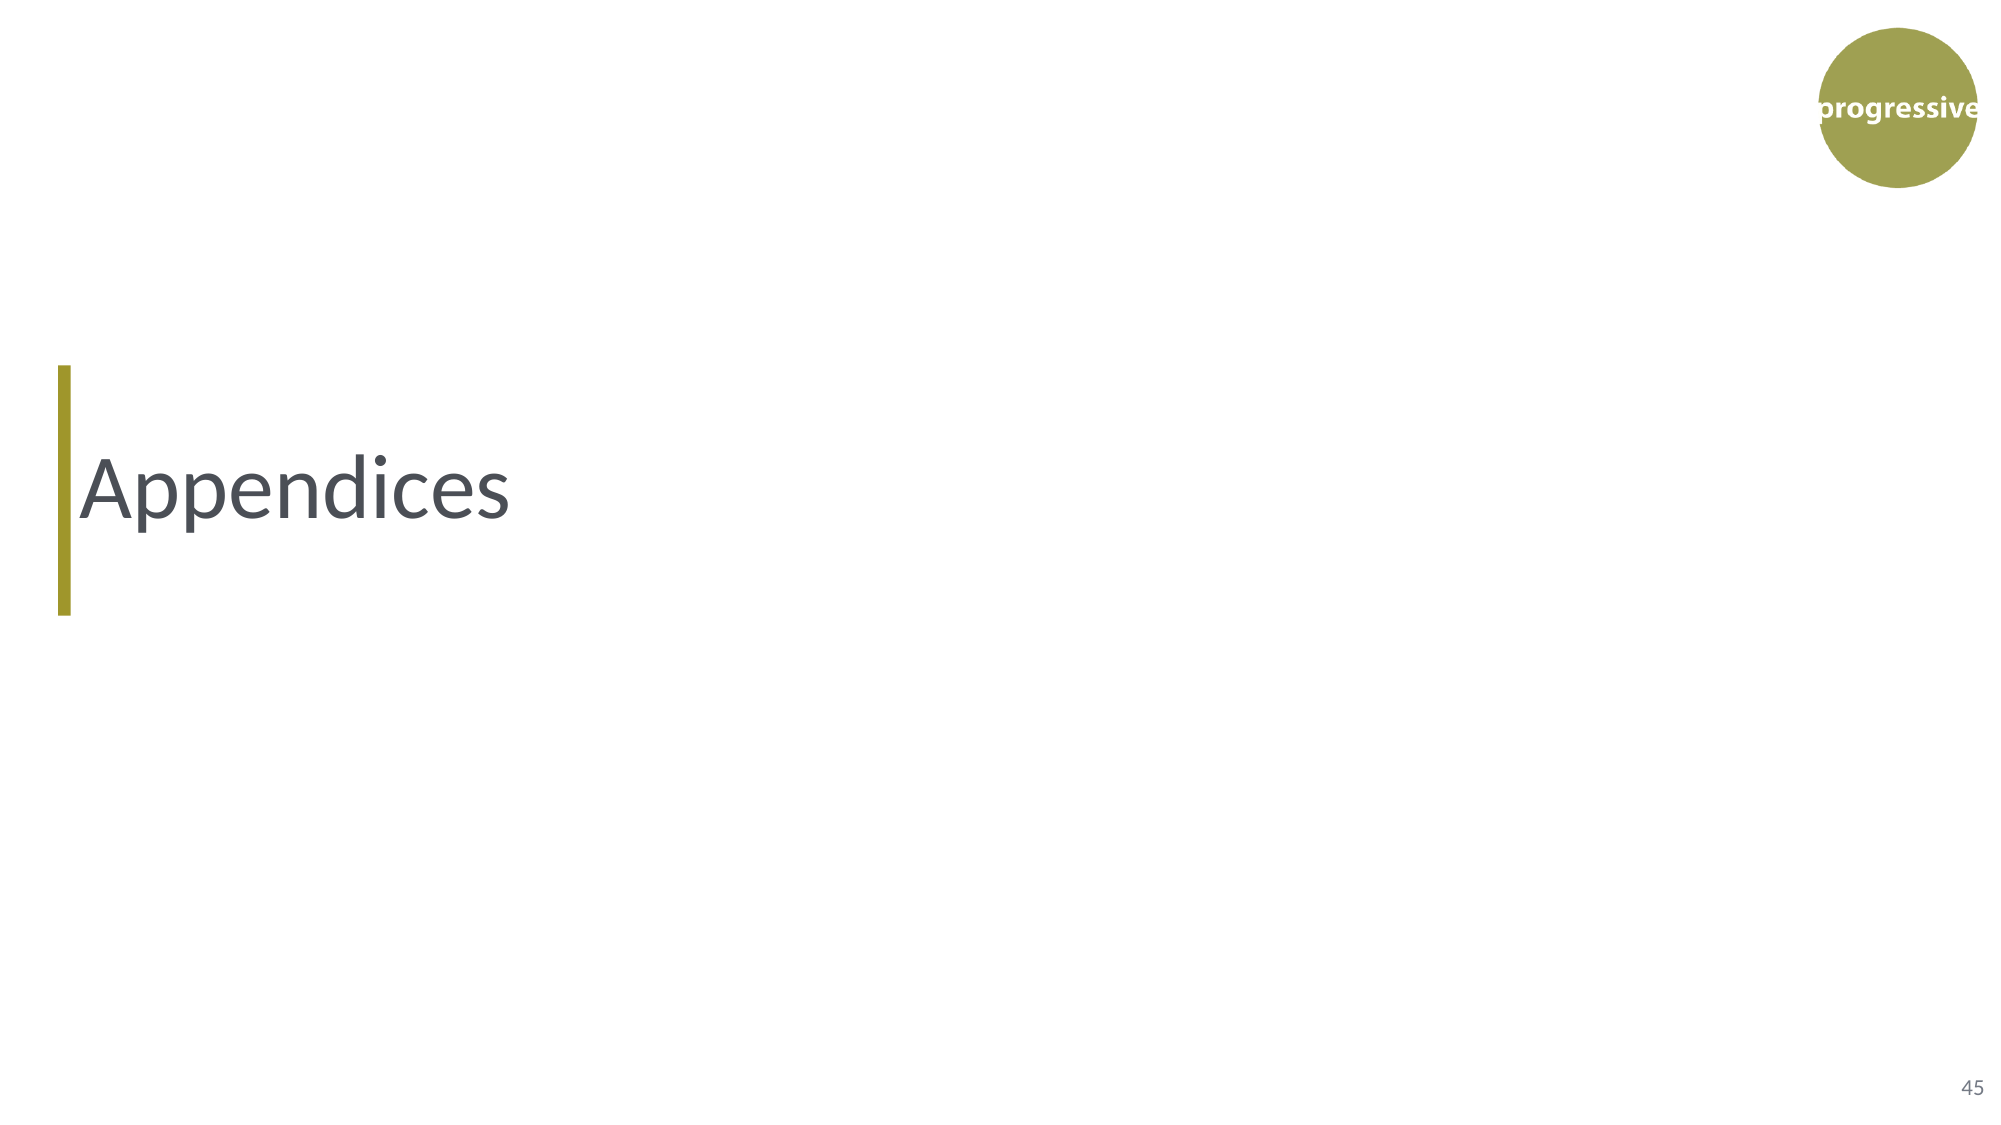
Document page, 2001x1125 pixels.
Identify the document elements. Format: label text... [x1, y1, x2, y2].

picture [1817, 27, 1978, 189]
title Appendices [64, 363, 1136, 615]
slide_number 45 [1862, 1042, 2000, 1125]
